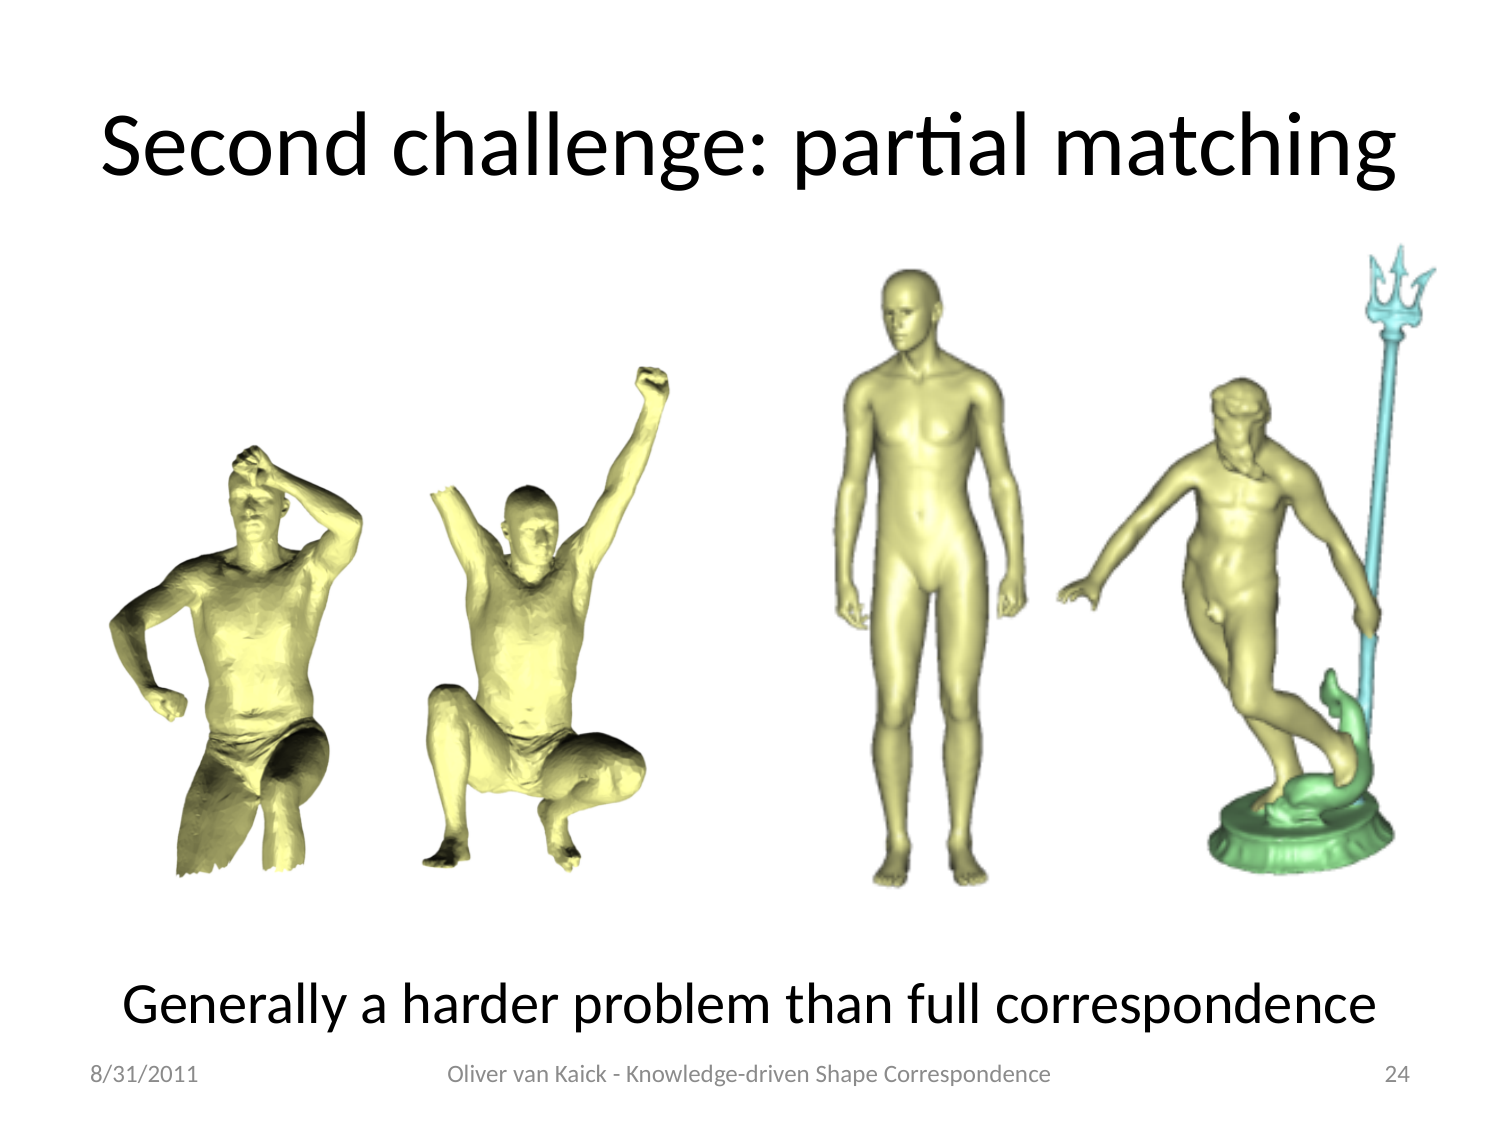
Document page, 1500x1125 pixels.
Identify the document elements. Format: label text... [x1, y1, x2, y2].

slide_number 24 [1175, 1076, 1425, 1103]
footer Oliver van Kaick - Knowledge-driven Shape Correspondence [337, 1076, 1163, 1103]
picture [824, 262, 1038, 896]
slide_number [75, 1076, 325, 1103]
picture [104, 438, 376, 888]
text_box Generally a harder problem than full correspondence [74, 957, 1425, 1076]
picture [1049, 237, 1446, 881]
title Second challenge: partial matching [74, 44, 1426, 233]
picture [399, 357, 674, 876]
